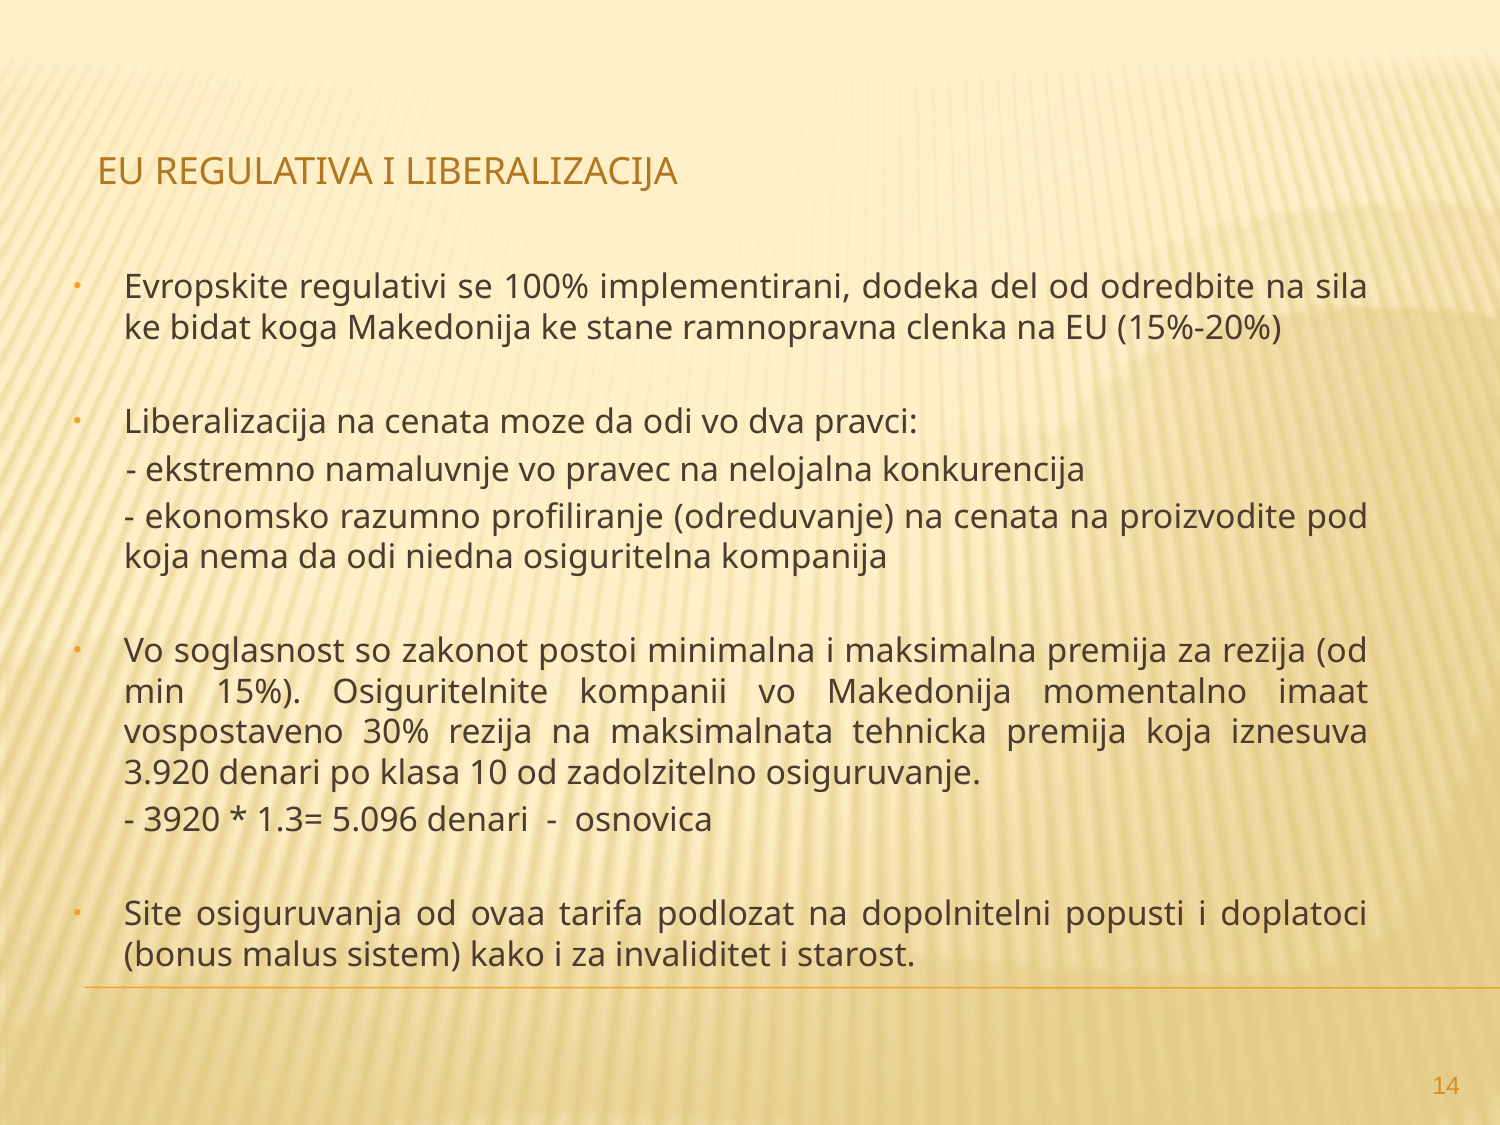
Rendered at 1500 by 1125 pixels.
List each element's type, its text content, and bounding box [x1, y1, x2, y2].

list Eu Regulativa I liberalizacija [82, 117, 787, 223]
list Evropskite regulativi se 100% implementirani, dodeka del od odredbite na sila ke bidat koga Makedonija ke stane ramnopravna clenka na EU (15%-20%) Liberalizacija na cenata moze da odi vo dva pravci: - ekstremno namaluvnje vo pravec na nelojalna konkurencija - ekonomsko razumno profiliranje (odreduvanje) na cenata na proizvodite pod koja nema da odi niedna osiguritelna kompanija Vo soglasnost so zakonot postoi minimalna i maksimalna premija za rezija (od min 15%). Osiguritelnite kompanii vo Makedonija momentalno imaat vospostaveno 30% rezija na maksimalnata tehnicka premija koja iznesuva 3.920 denari po klasa 10 od zadolzitelno osiguruvanje. - 3920 * 1.3= 5.096 denari - osnovica Site osiguruvanja od ovaa tarifa podlozat na dopolnitelni popusti i doplatoci (bonus malus sistem) kako i za invaliditet i starost. [58, 257, 1384, 1020]
slide_number 14 [1350, 1062, 1475, 1103]
